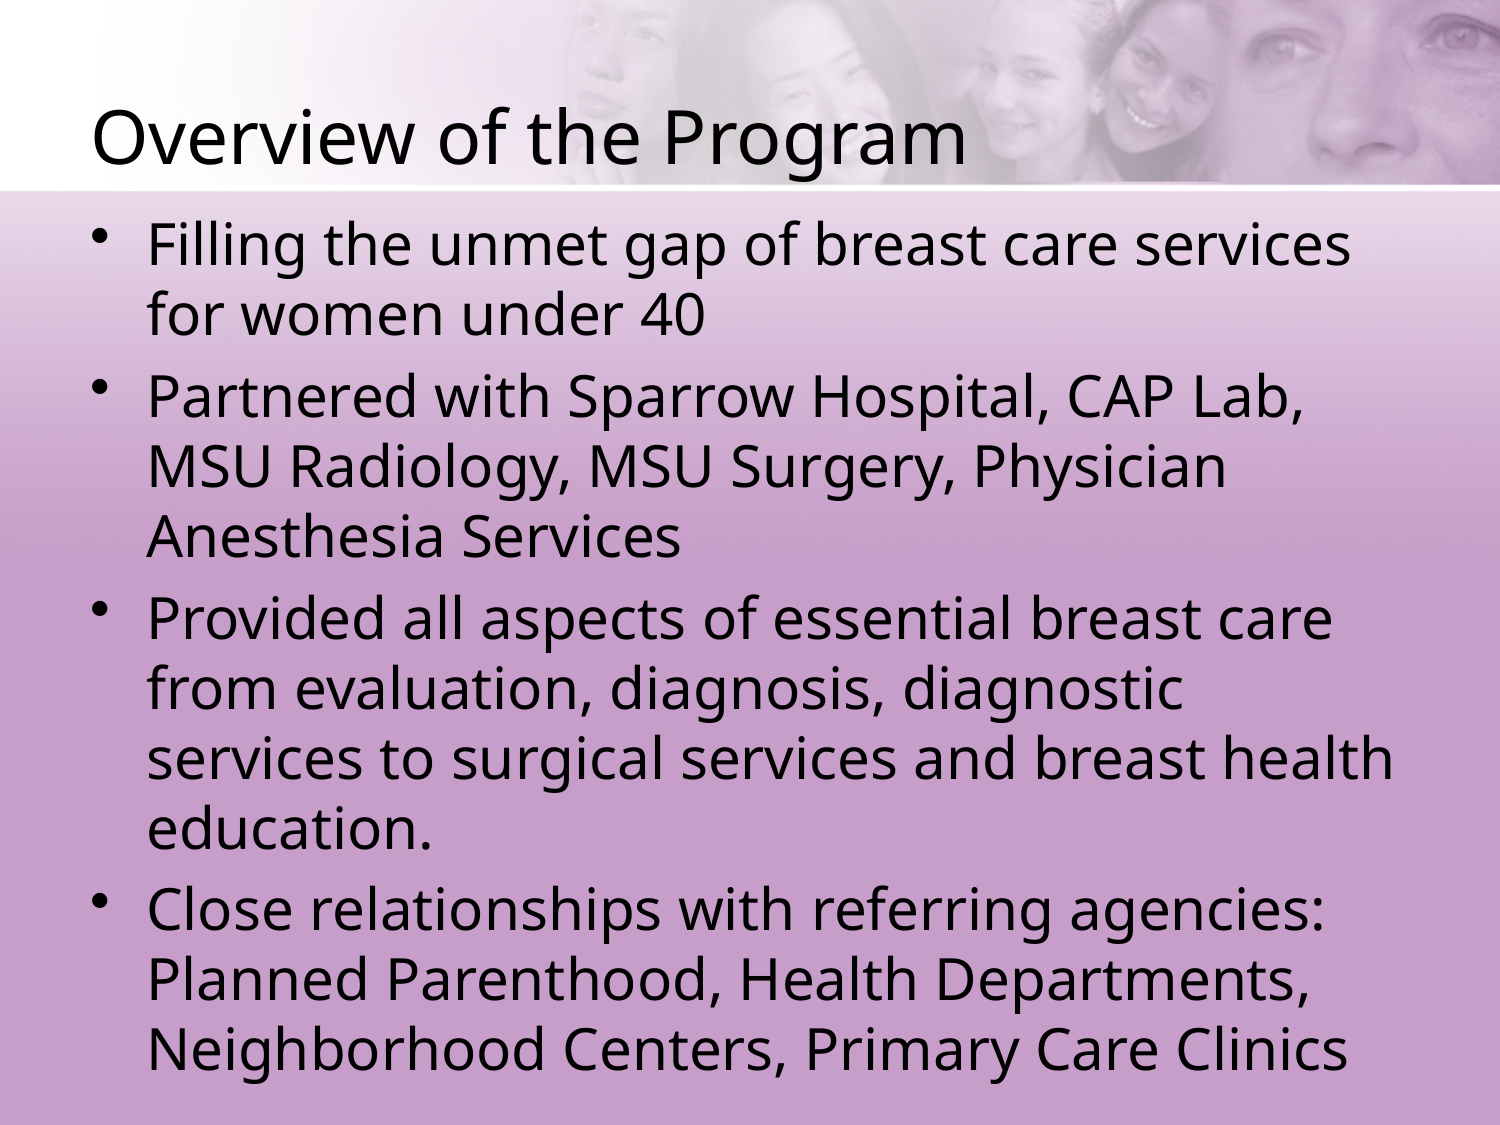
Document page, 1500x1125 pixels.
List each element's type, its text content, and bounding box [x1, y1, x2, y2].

picture [0, 0, 1500, 1125]
title Overview of the Program [74, 12, 1188, 188]
list Filling the unmet gap of breast care services for women under 40 Partnered with Sparrow Hospital, CAP Lab, MSU Radiology, MSU Surgery, Physician Anesthesia Services Provided all aspects of essential breast care from evaluation, diagnosis, diagnostic services to surgical services and breast health education. Close relationships with referring agencies: Planned Parenthood, Health Departments, Neighborhood Centers, Primary Care Clinics [74, 199, 1426, 1038]
